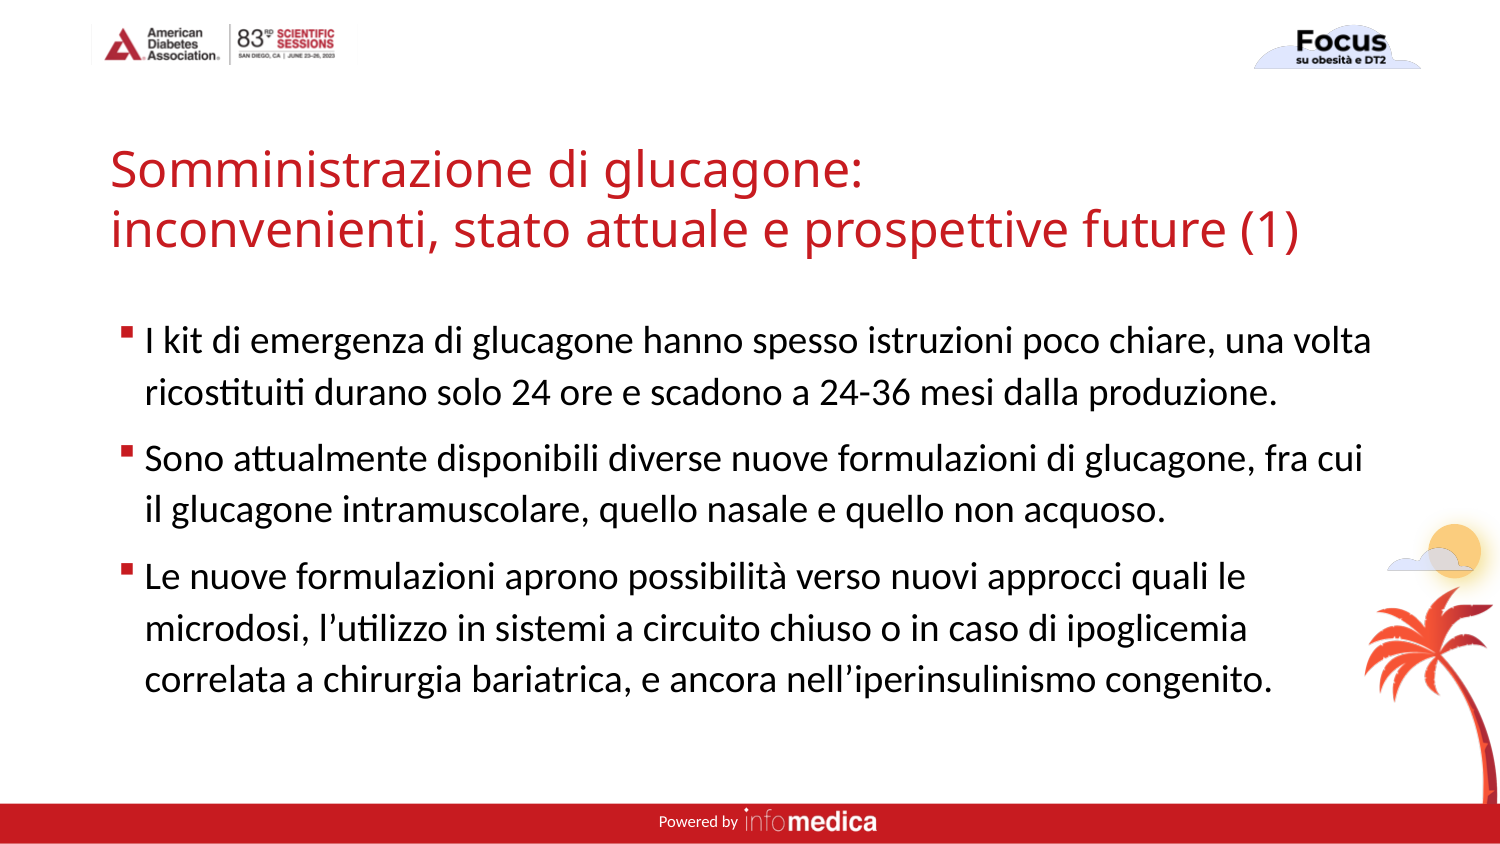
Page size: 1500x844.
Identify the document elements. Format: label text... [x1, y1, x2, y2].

picture [1241, 7, 1429, 87]
picture [83, 24, 363, 65]
title Somministrazione di glucagone: inconvenienti, stato attuale e prospettive future (1) [95, 134, 1390, 260]
list I kit di emergenza di glucagone hanno spesso istruzioni poco chiare, una volta ricostituiti durano solo 24 ore e scadono a 24-36 mesi dalla produzione. Sono attualmente disponibili diverse nuove formulazioni di glucagone, fra cui il glucagone intramuscolare, quello nasale e quello non acquoso. Le nuove formulazioni aprono possibilità verso nuovi approcci quali le microdosi, l’utilizzo in sistemi a circuito chiuso o in caso di ipoglicemia correlata a chirurgia bariatrica, e ancora nell’iperinsulinismo congenito. [103, 301, 1397, 760]
picture [1361, 523, 1500, 804]
picture [742, 807, 879, 832]
